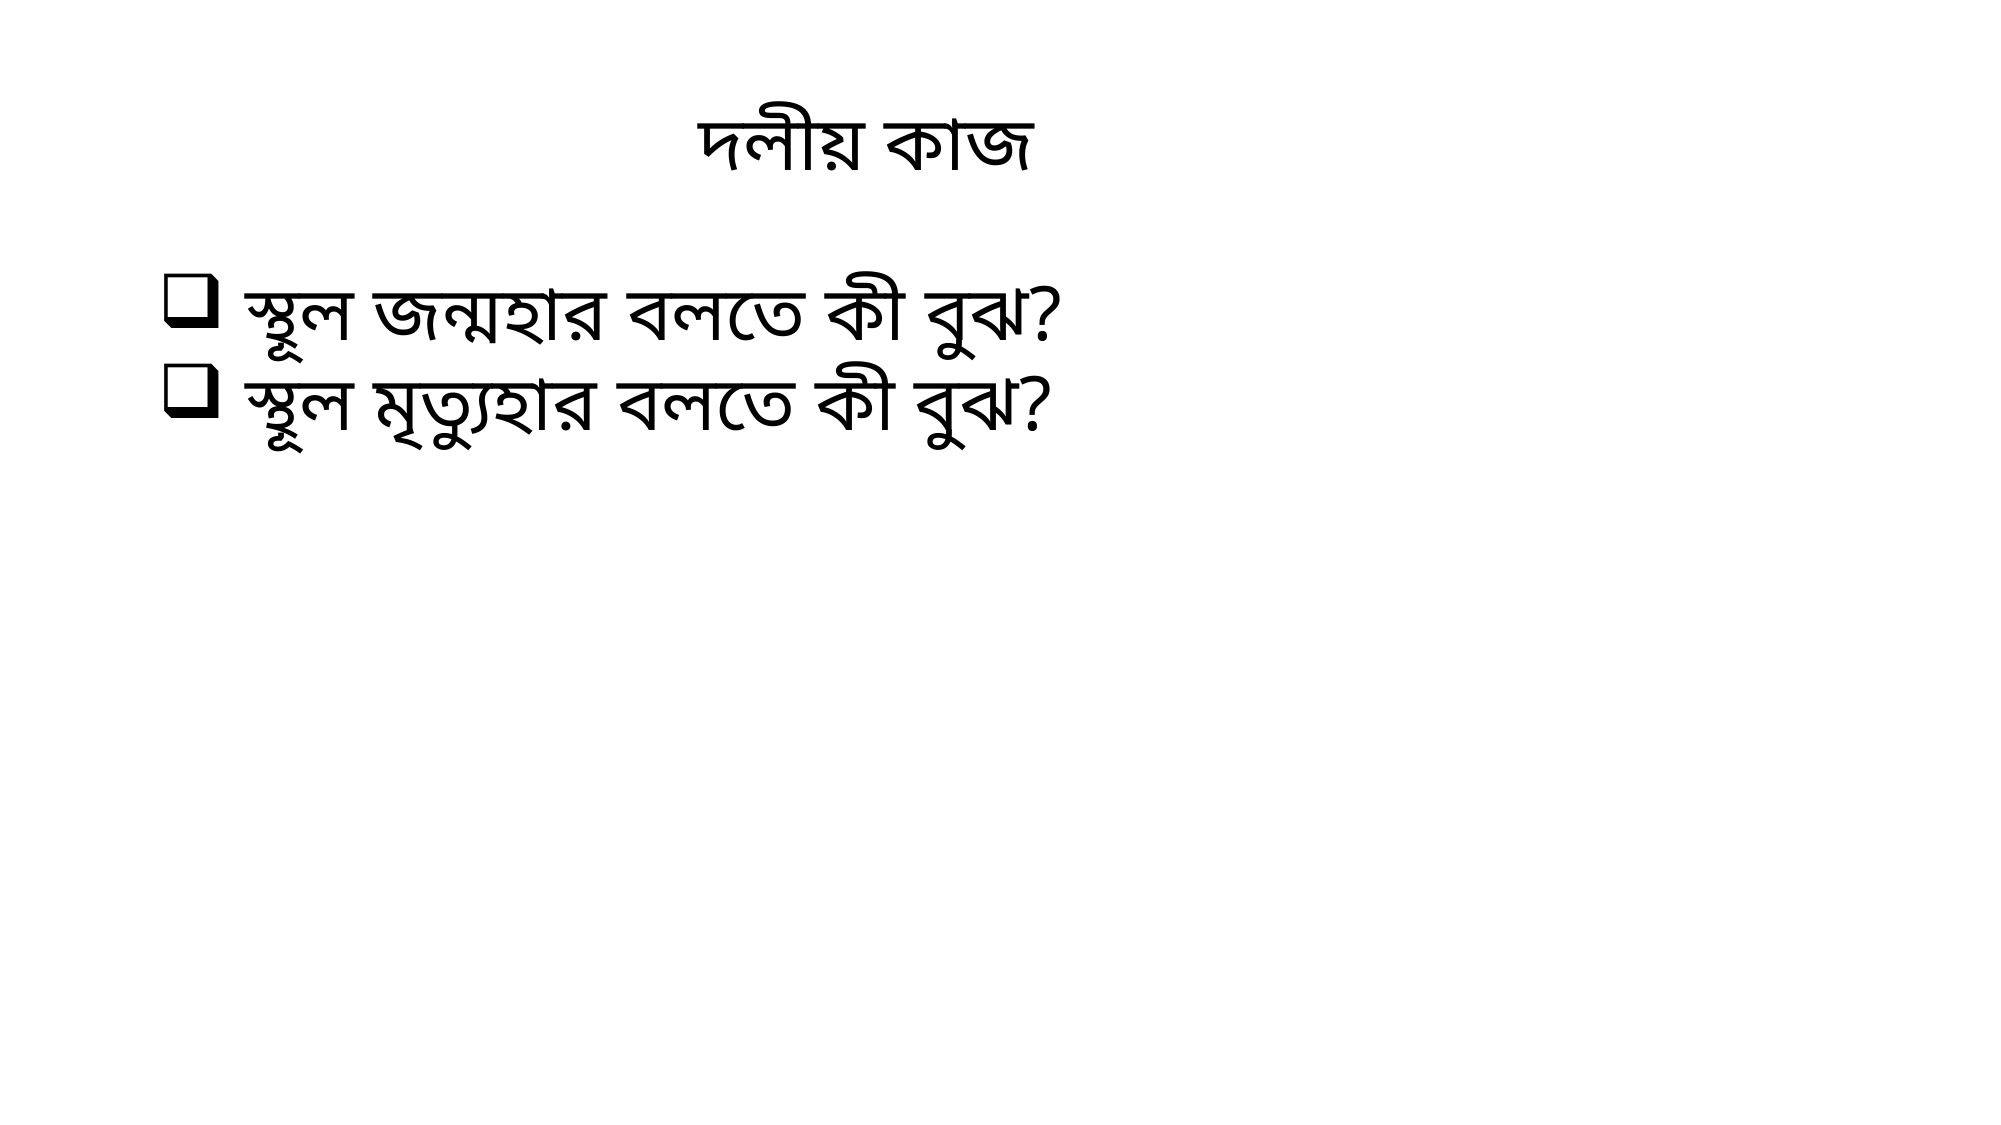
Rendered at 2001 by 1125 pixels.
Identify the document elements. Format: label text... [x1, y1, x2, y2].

text_box স্থূল জন্মহার বলতে কী বুঝ? স্থূল মৃত্যুহার বলতে কী বুঝ? [144, 258, 1881, 454]
text_box দলীয় কাজ [683, 87, 1087, 193]
